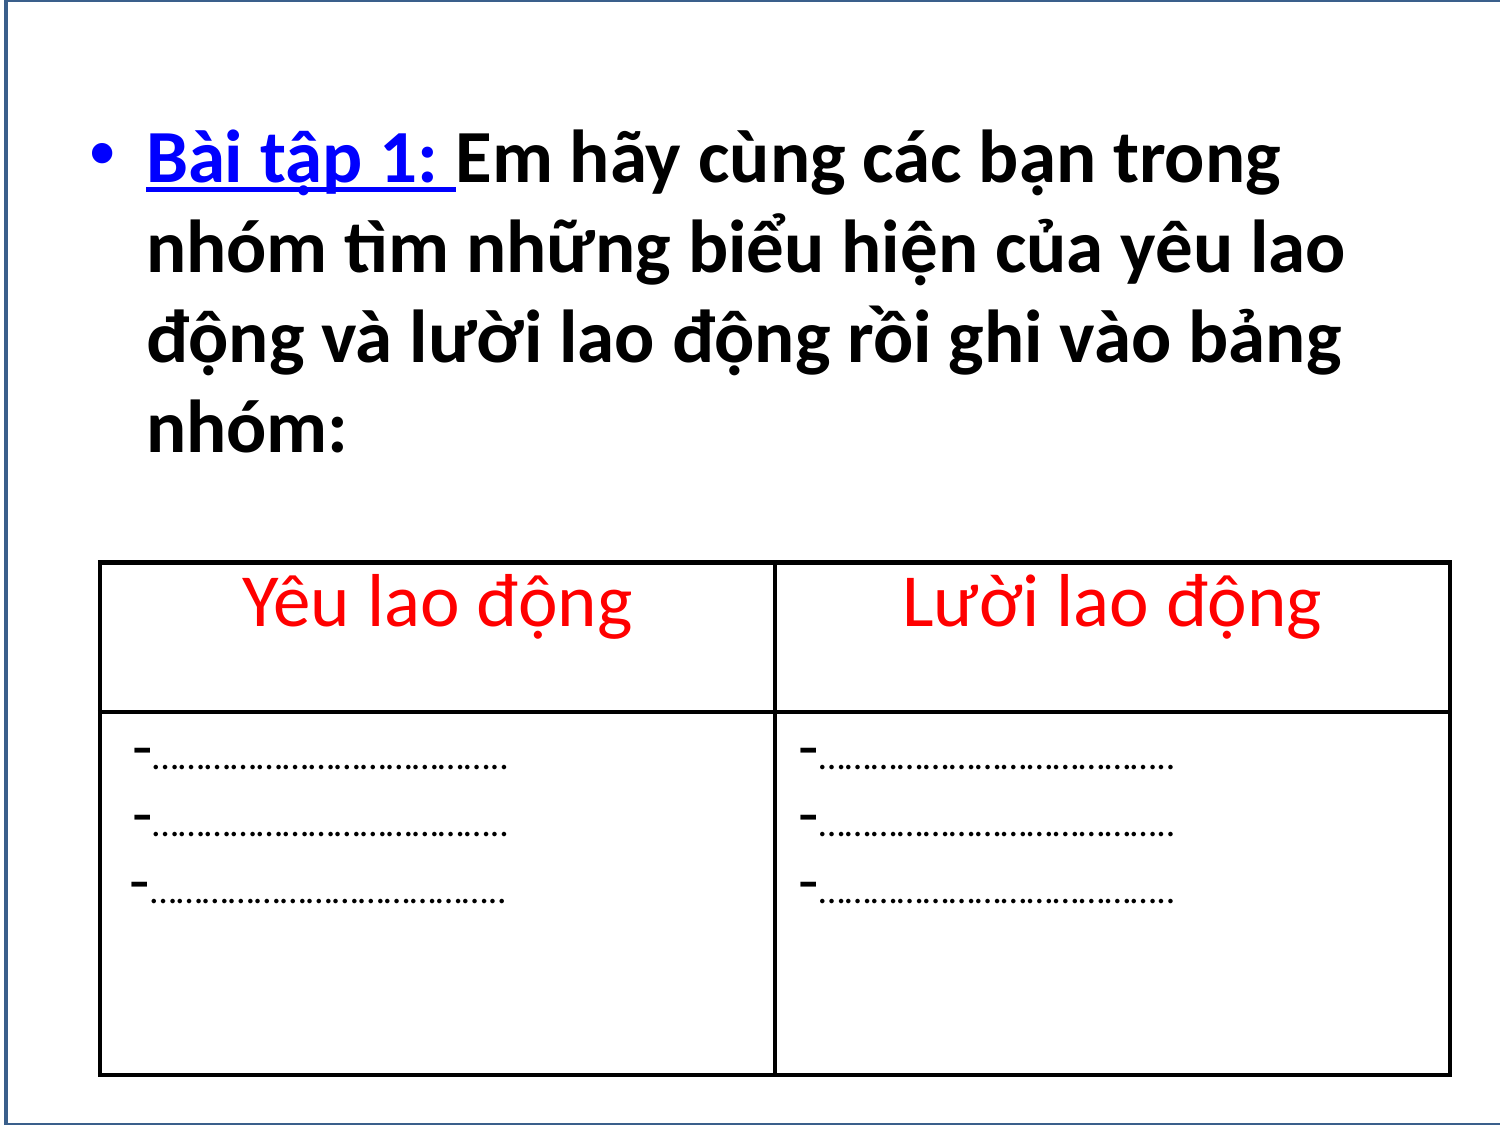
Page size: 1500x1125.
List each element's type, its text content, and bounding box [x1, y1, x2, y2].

text_box [4, 0, 1500, 1125]
text_box Bài tập 1: Em hãy cùng các bạn trong nhóm tìm những biểu hiện của yêu lao động và lười lao động rồi ghi vào bảng nhóm: [74, 99, 1438, 801]
table_cell -………………………………….. -………………………………….. -………………………………….. [777, 714, 1448, 1073]
table_header Lười lao động [1438, 565, 1448, 710]
table_cell -………………………………….. -………………………………….. -………………………………….. [102, 801, 773, 1073]
